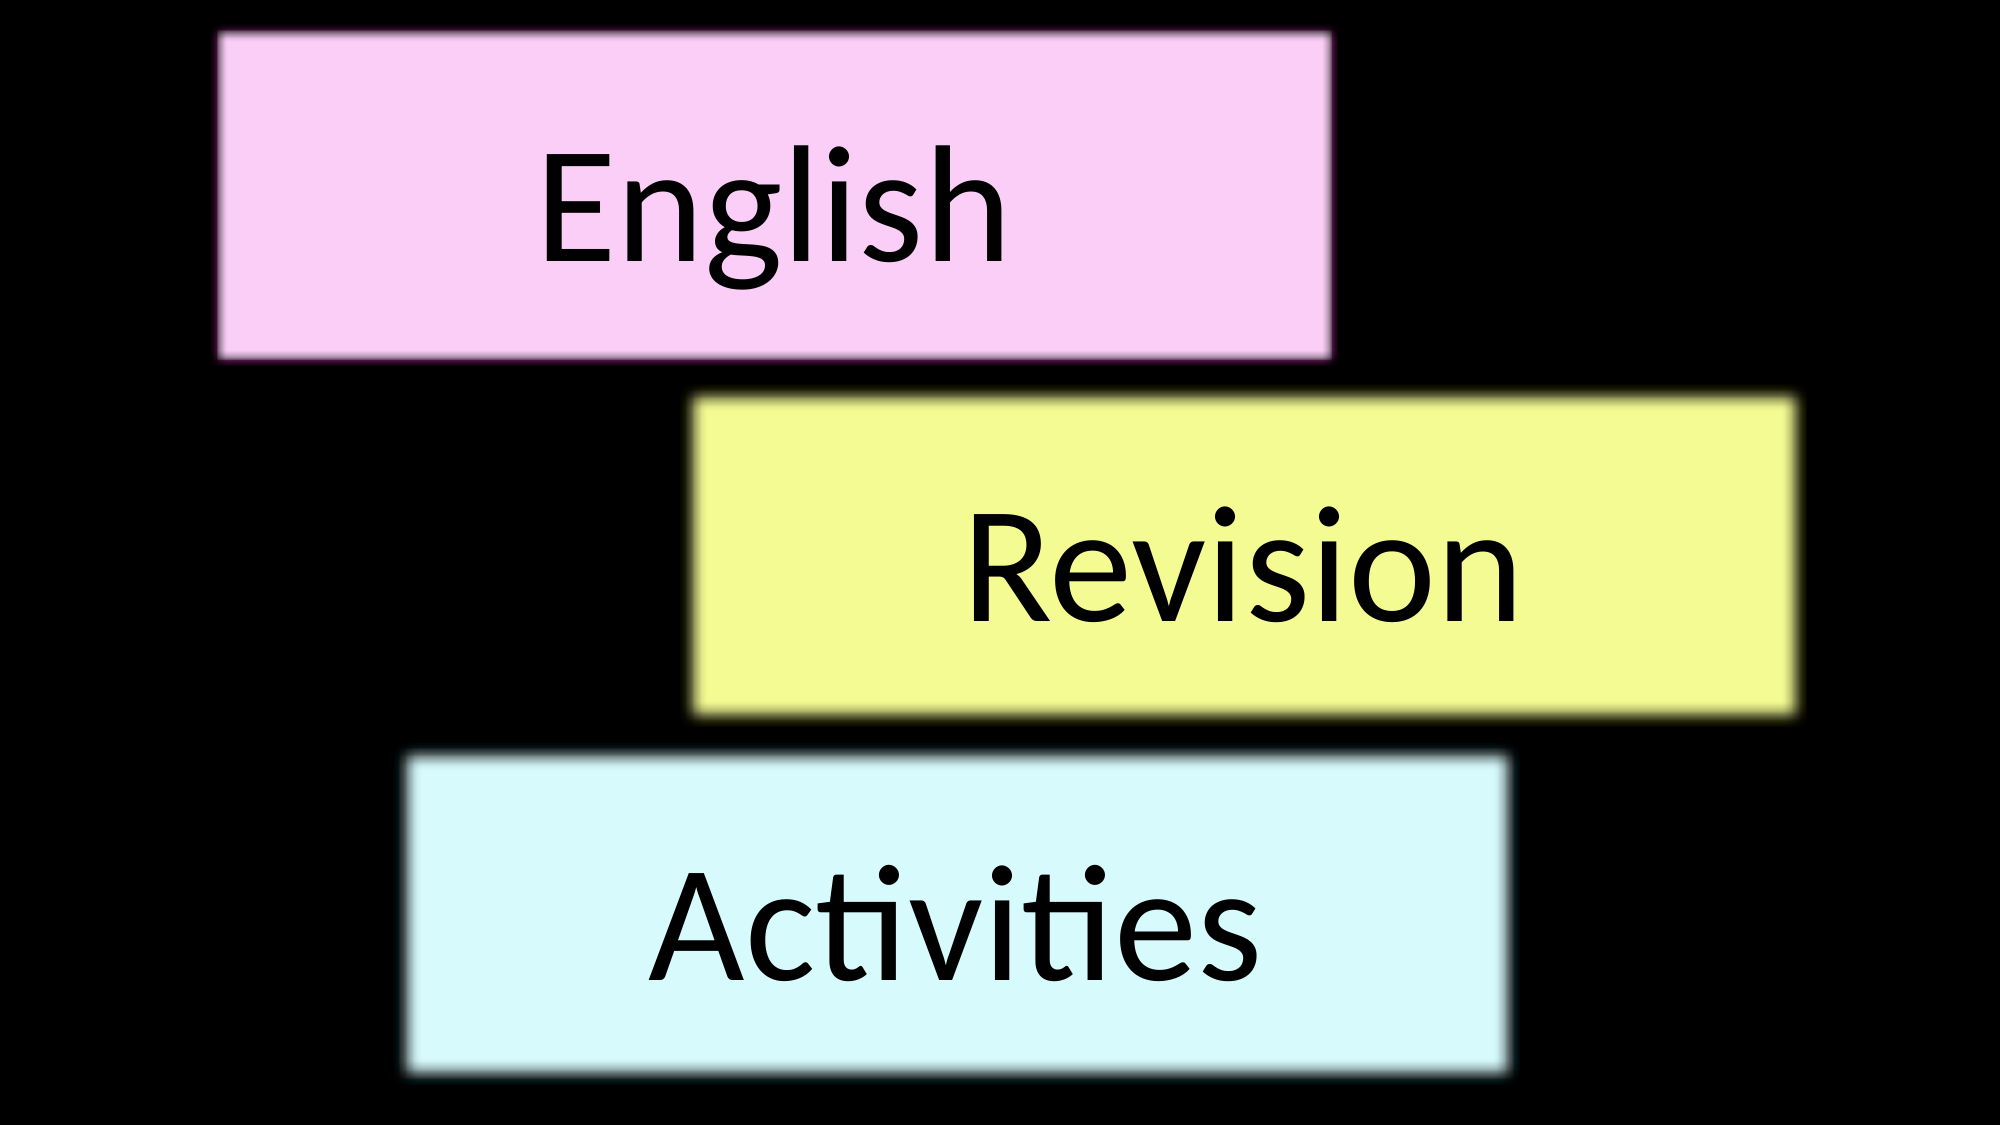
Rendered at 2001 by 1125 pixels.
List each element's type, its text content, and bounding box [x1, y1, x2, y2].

text_box Activities [420, 769, 1494, 1060]
text_box Revision [707, 411, 1781, 702]
text_box English [229, 42, 1322, 350]
